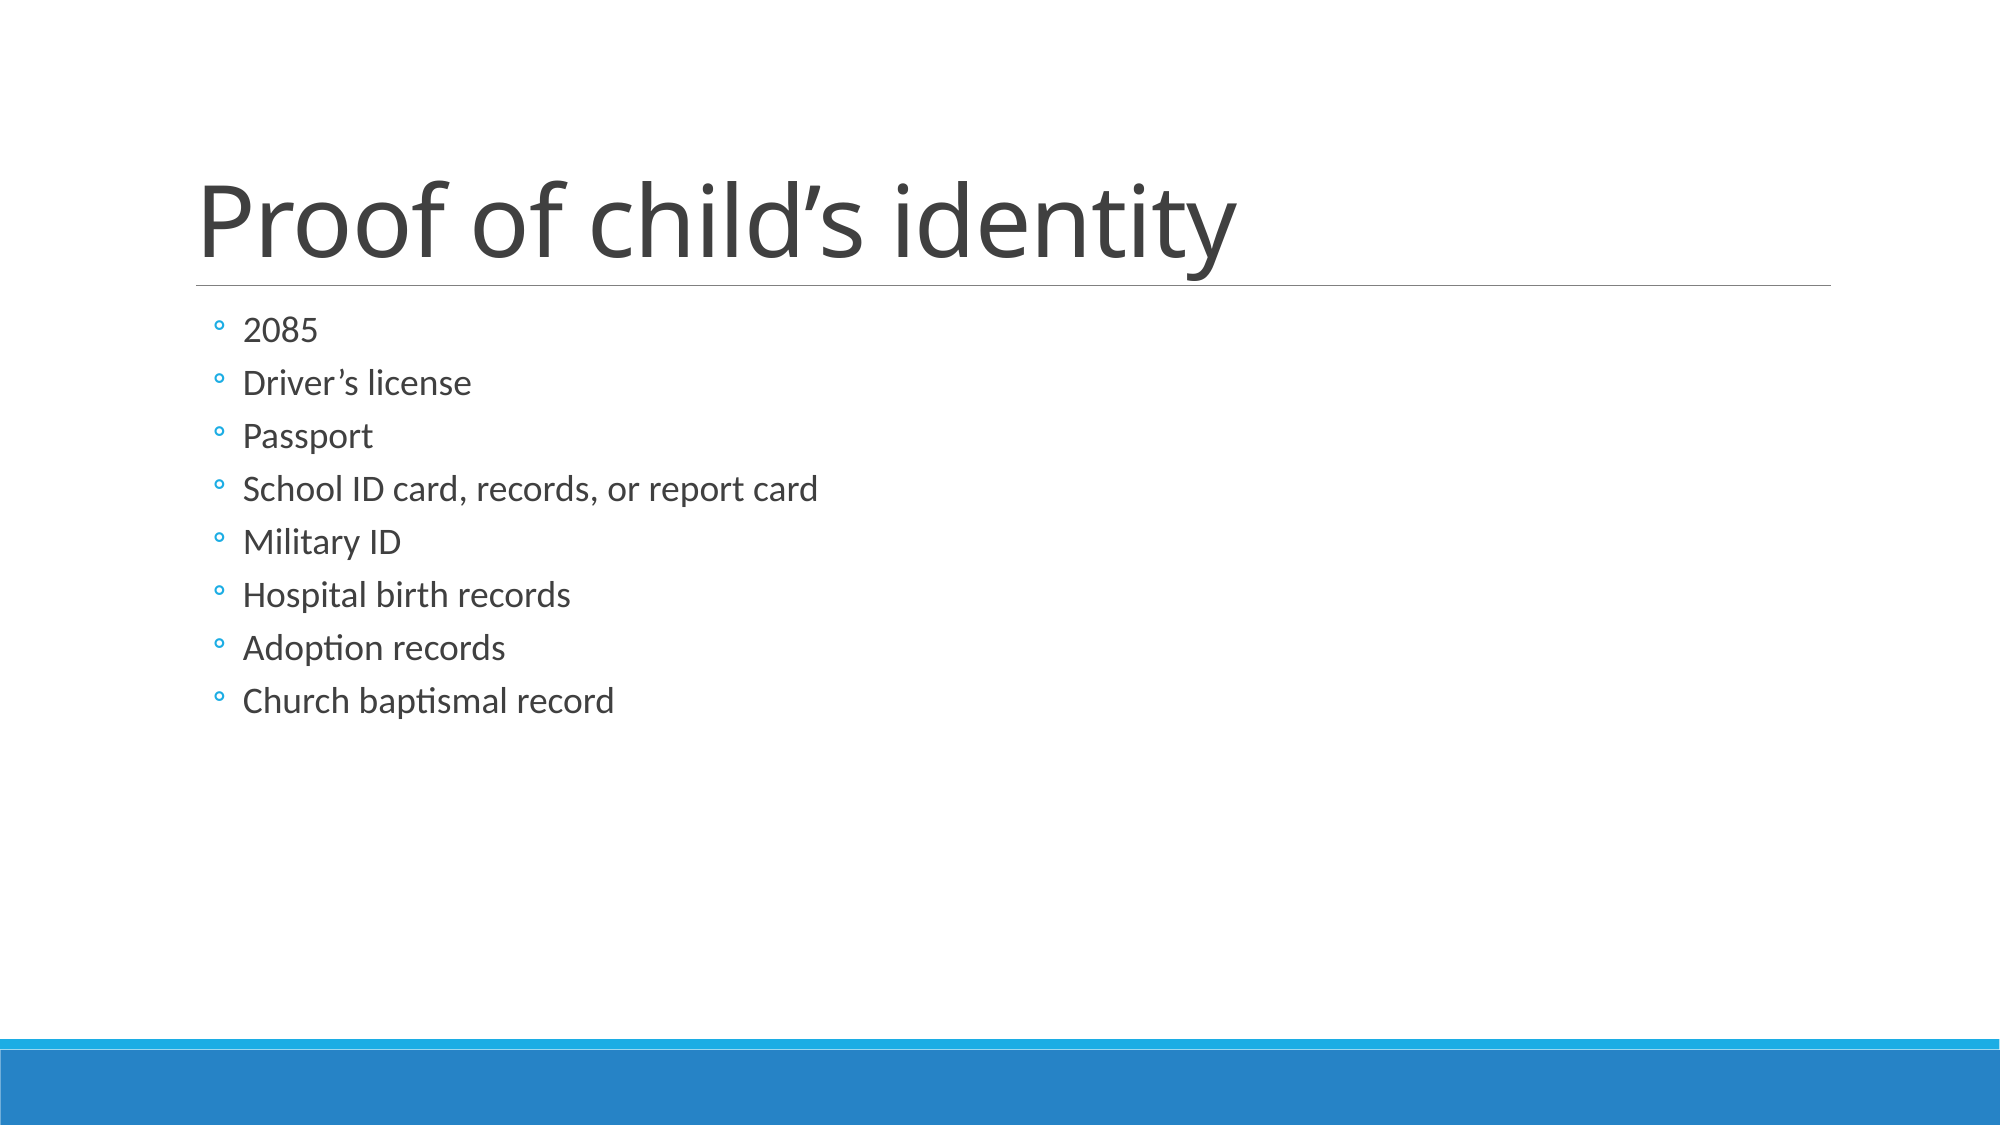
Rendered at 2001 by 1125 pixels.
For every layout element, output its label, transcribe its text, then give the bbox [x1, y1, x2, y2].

list 2085 Driver’s license Passport School ID card, records, or report card Military ID Hospital birth records Adoption records Church baptismal record [180, 302, 1830, 963]
title Proof of child’s identity [180, 47, 1830, 285]
